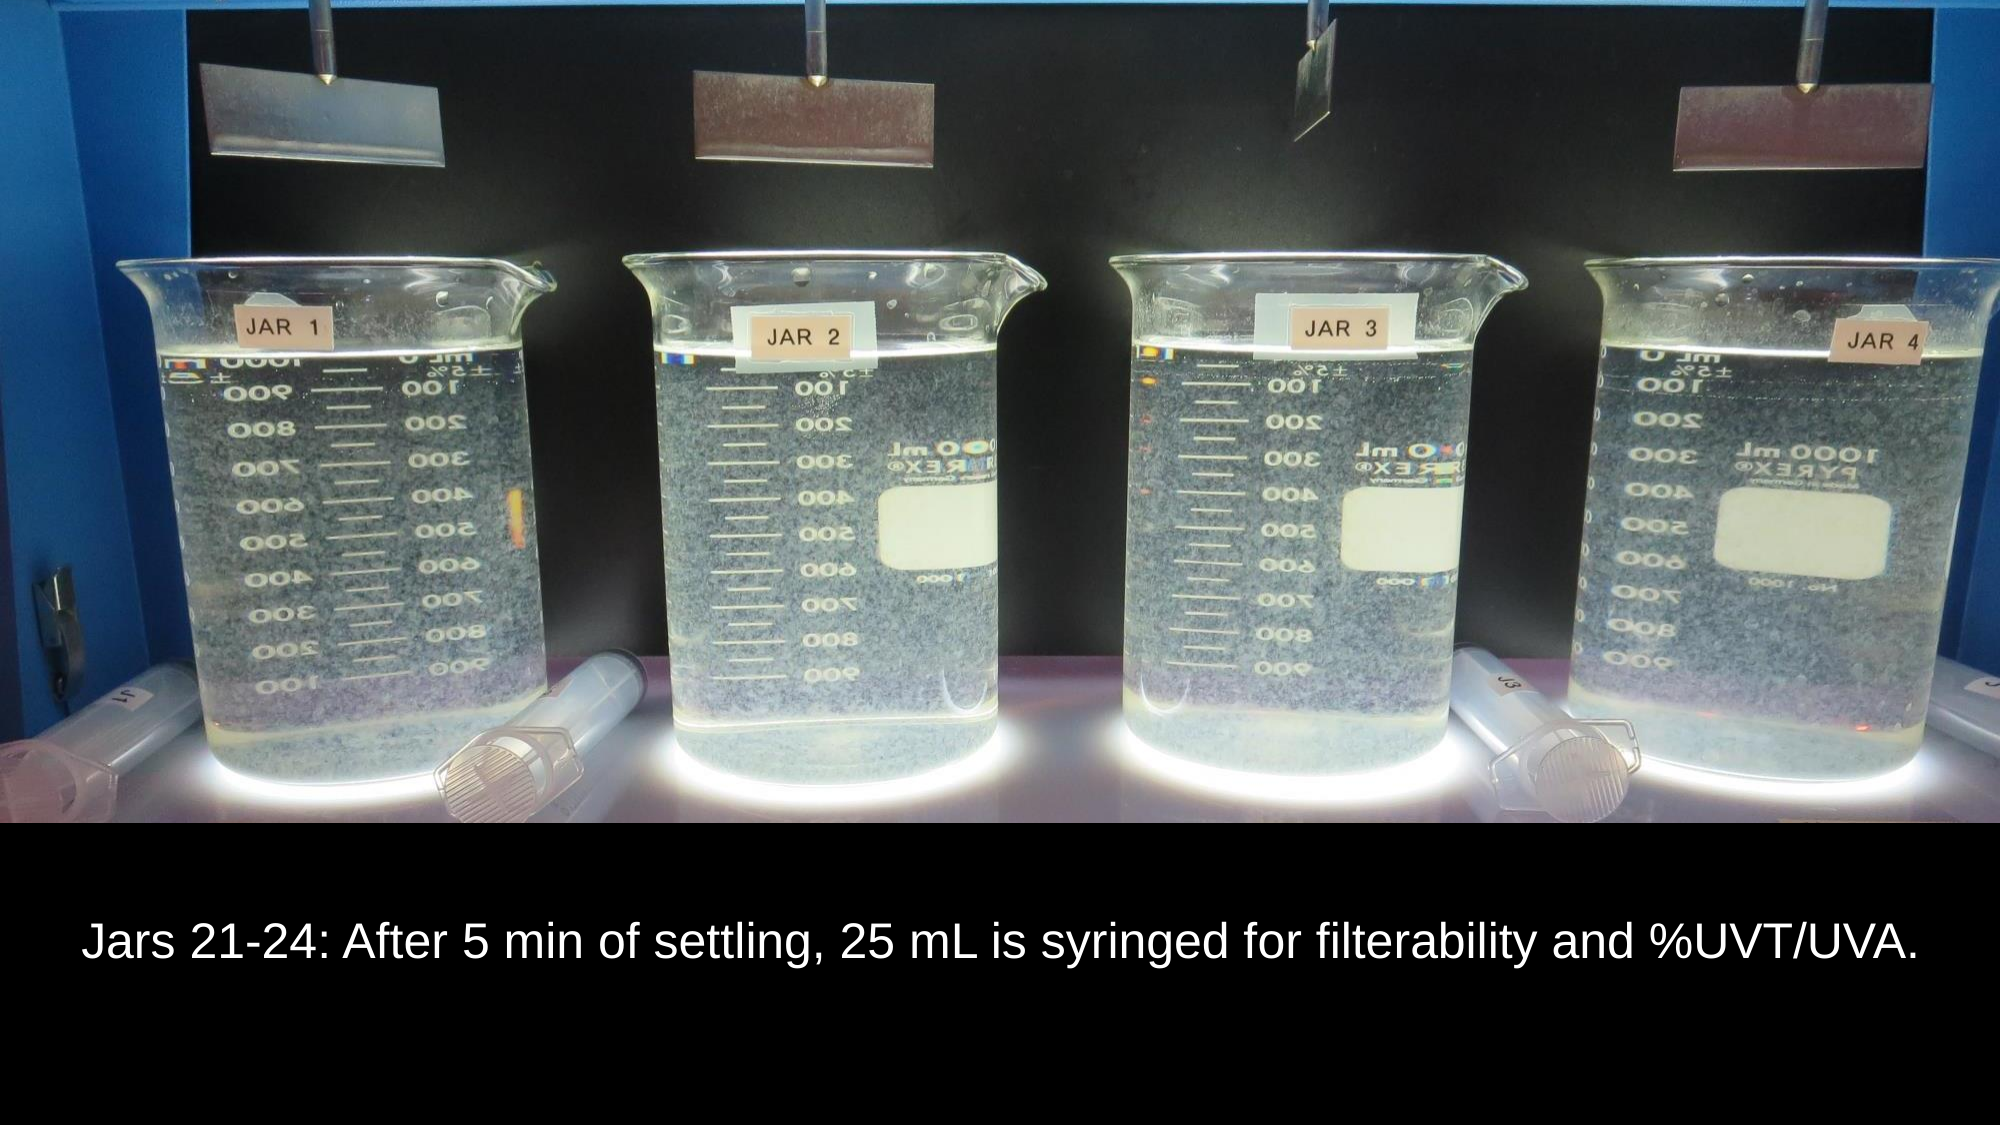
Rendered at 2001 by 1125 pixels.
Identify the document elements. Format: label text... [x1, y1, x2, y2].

title Jars 21-24: After 5 min of settling, 25 mL is syringed for filterability and %UVT/UVA. [58, 850, 1946, 1034]
picture [0, 0, 2000, 823]
text_box [0, 823, 2000, 1125]
